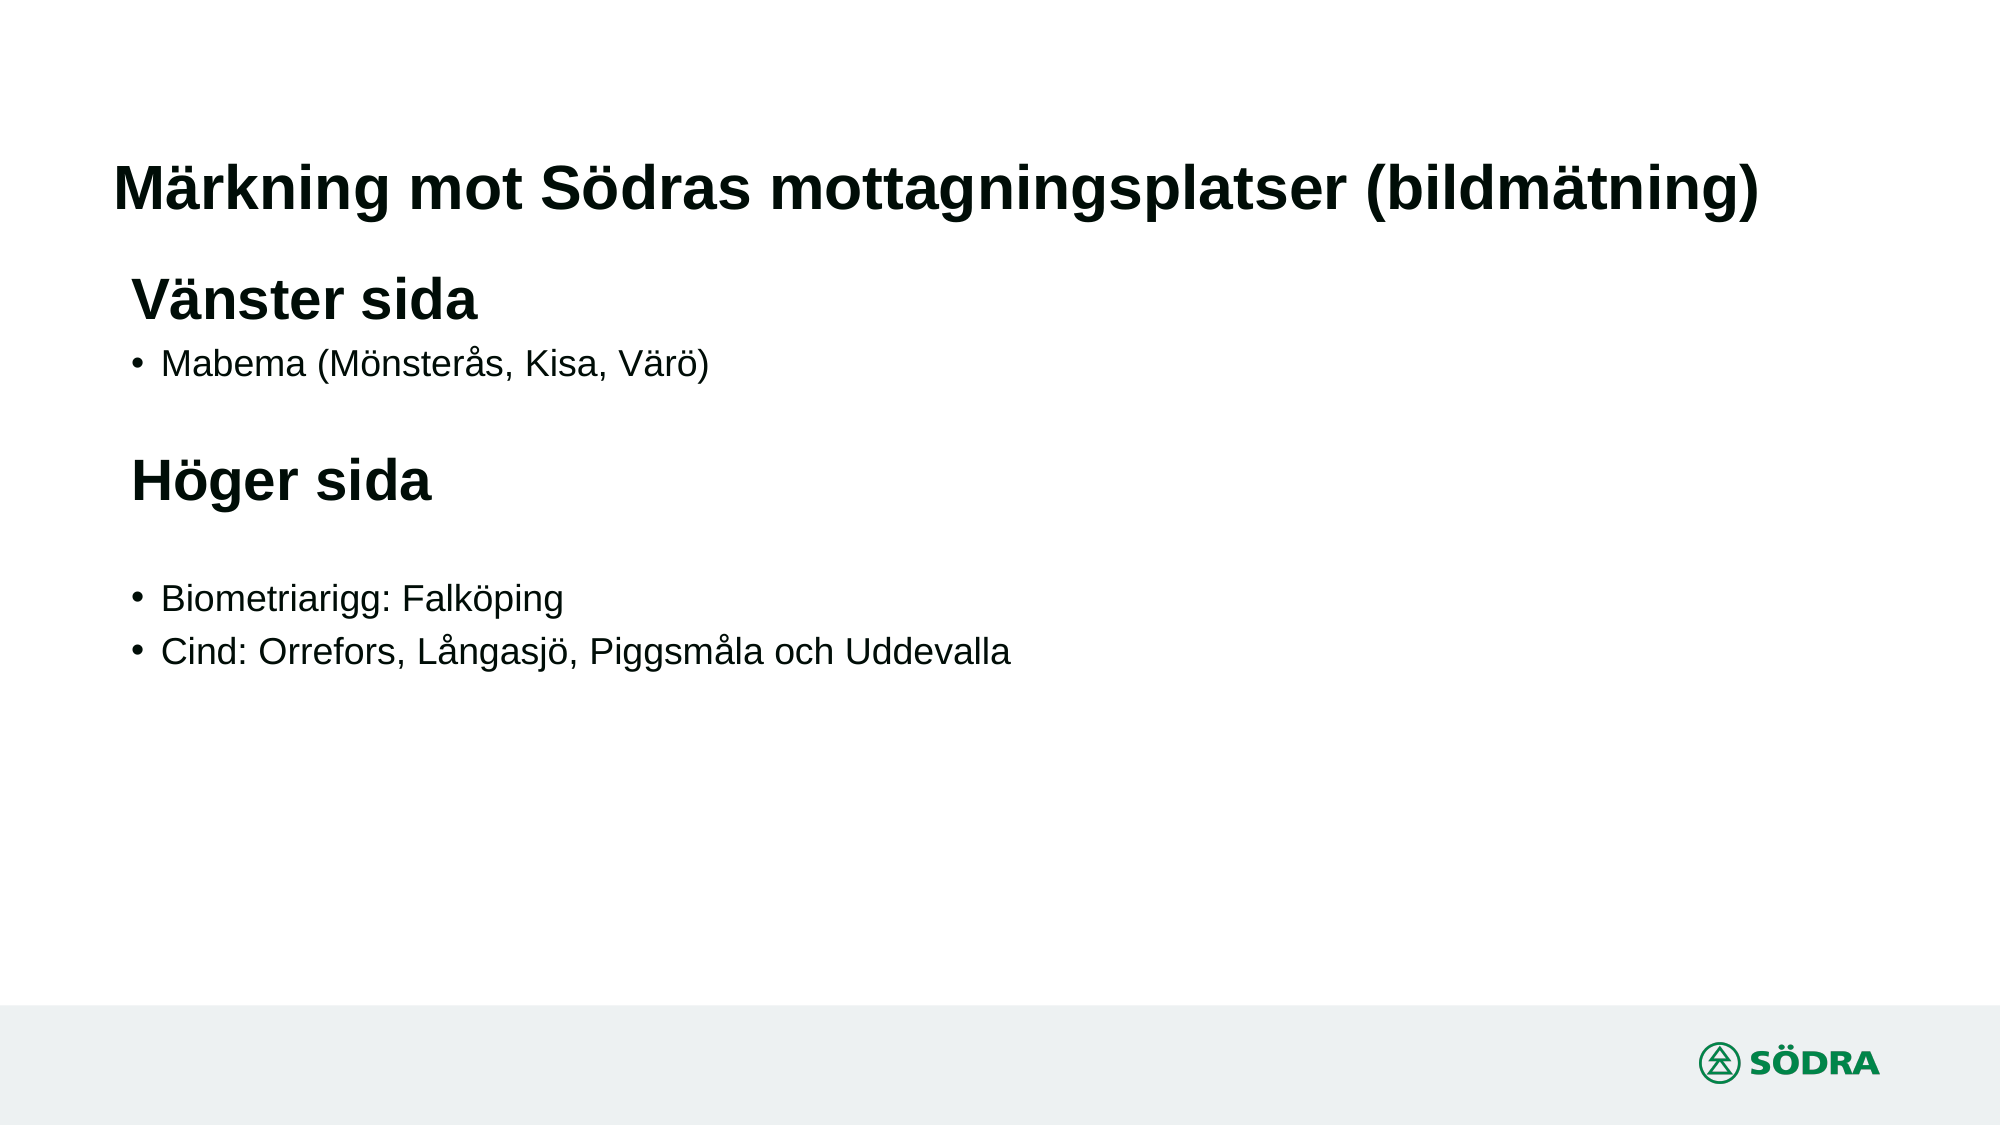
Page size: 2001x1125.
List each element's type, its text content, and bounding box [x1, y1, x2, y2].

title Märkning mot Södras mottagningsplatser (bildmätning) [114, 54, 1880, 231]
list Vänster sida Mabema (Mönsterås, Kisa, Värö) Höger sida Biometriarigg: Falköping Cind: Orrefors, Långasjö, Piggsmåla och Uddevalla [115, 261, 1620, 1006]
picture [1699, 1042, 1880, 1084]
